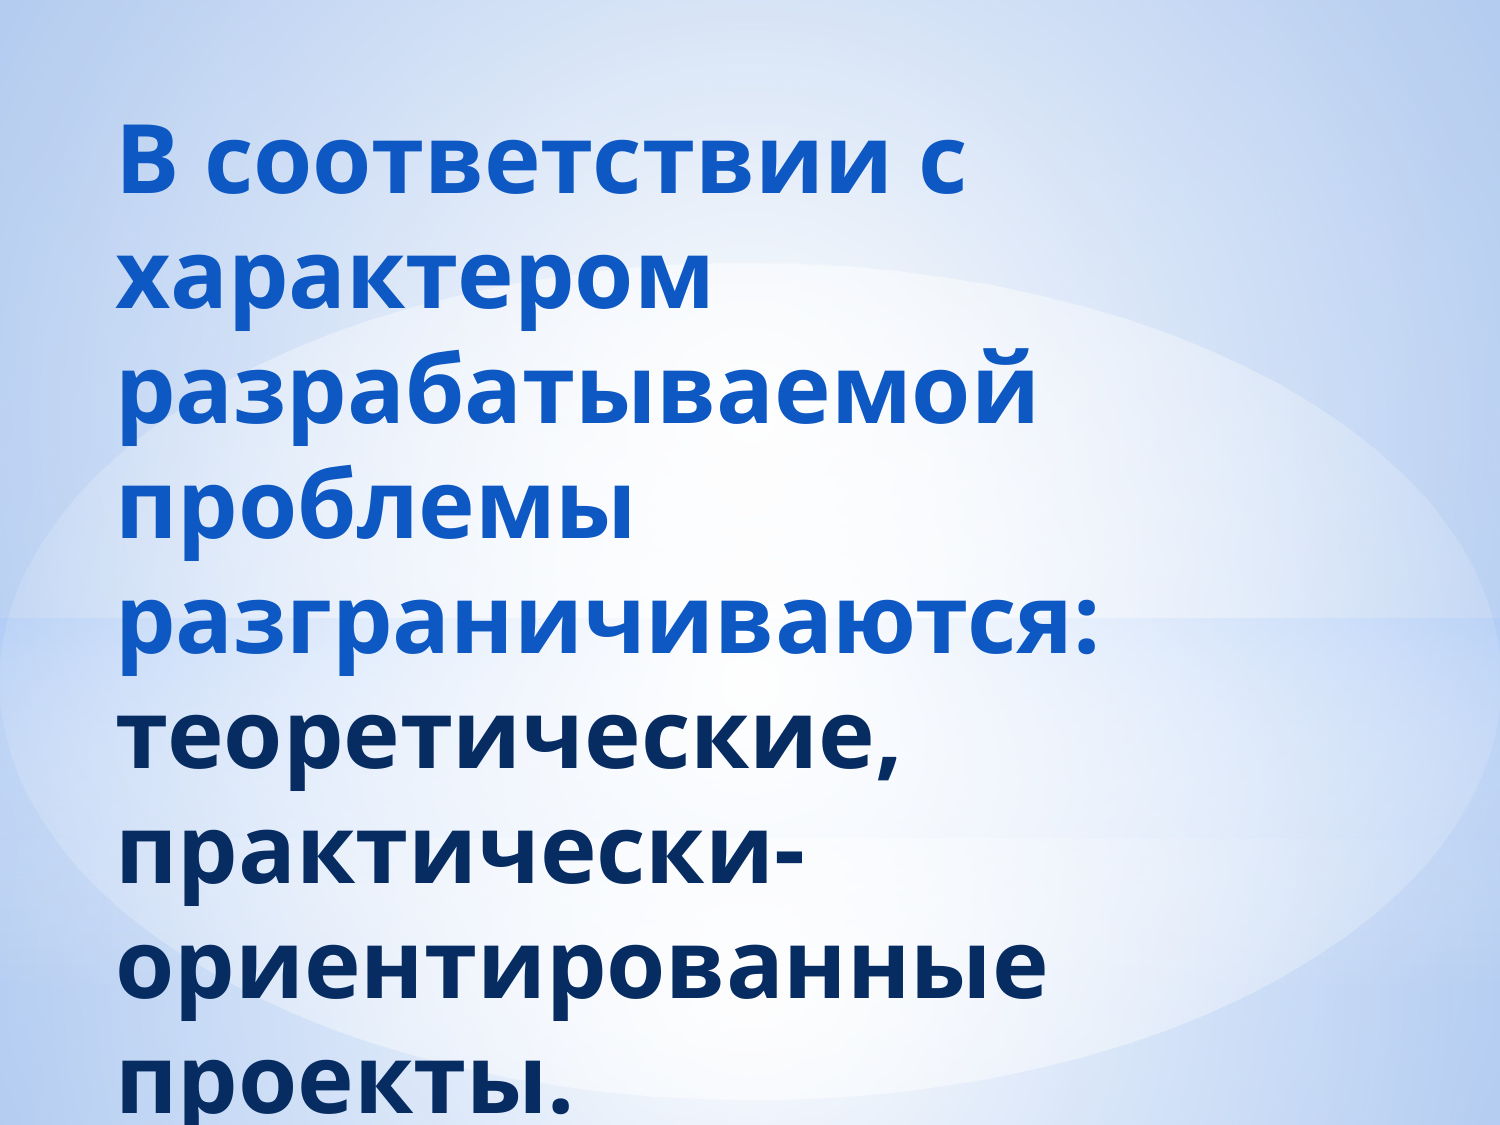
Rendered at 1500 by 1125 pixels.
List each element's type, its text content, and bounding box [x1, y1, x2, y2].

title В соответствии с характером разрабатываемой проблемы разграничиваются: теоретические, практически-ориентированные проекты. [100, 90, 1365, 1125]
